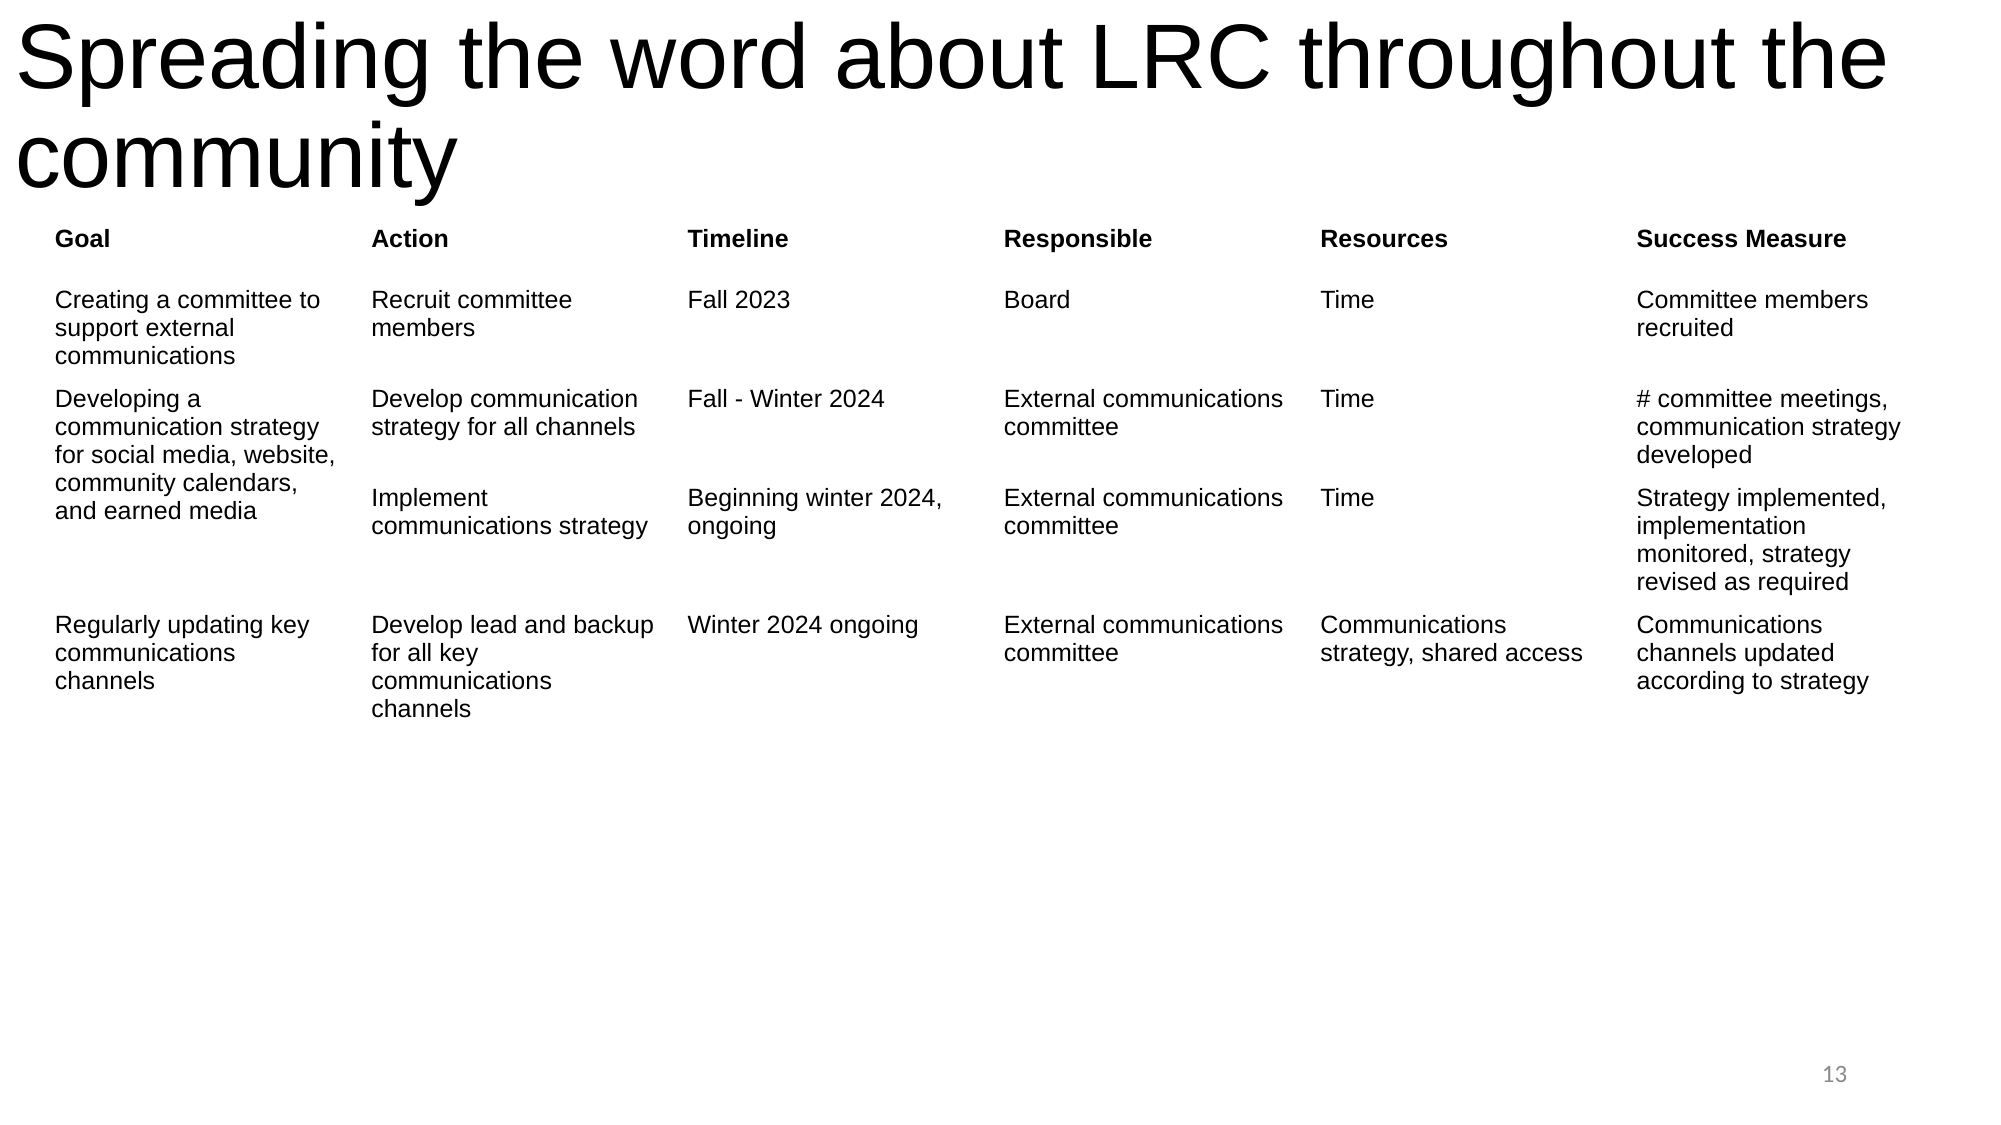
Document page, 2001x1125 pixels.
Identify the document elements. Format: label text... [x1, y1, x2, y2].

table_cell Board [989, 278, 1305, 377]
table_cell Implement communications strategy [356, 476, 673, 603]
slide_number 13 [1412, 1042, 1863, 1103]
table_header Timeline [673, 217, 989, 278]
table_header Goal [40, 217, 356, 278]
table_cell Beginning winter 2024, ongoing [673, 476, 989, 603]
table_cell External communications committee [989, 476, 1305, 603]
table_cell Committee members recruited [1622, 278, 1938, 377]
table_header Resources [1305, 217, 1622, 278]
table_header Action [356, 217, 673, 278]
table_cell Fall 2023 [673, 278, 989, 377]
table_cell Developing a communication strategy for social media, website, community calendars, and earned media [40, 377, 356, 603]
table_cell External communications committee [989, 603, 1305, 730]
table_cell Regularly updating key communications channels [40, 603, 356, 730]
table_cell Time [1305, 476, 1622, 603]
table_cell Develop lead and backup for all key communications channels [356, 603, 673, 730]
table_cell Communications channels updated according to strategy [1622, 603, 1938, 730]
table_header Responsible [989, 217, 1305, 278]
title Spreading the word about LRC throughout the community [0, 0, 2000, 218]
table_cell Time [1305, 377, 1622, 476]
table_cell # committee meetings, communication strategy developed [1622, 377, 1938, 476]
table_header Success Measure [1622, 217, 1938, 278]
table_cell Develop communication strategy for all channels [356, 377, 673, 476]
table_cell Fall - Winter 2024 [673, 377, 989, 476]
table_cell Creating a committee to support external communications [40, 278, 356, 377]
table_cell Strategy implemented, implementation monitored, strategy revised as required [1622, 476, 1938, 603]
table_cell Time [1305, 278, 1622, 377]
table_cell Recruit committee members [356, 278, 673, 377]
table_cell External communications committee [989, 377, 1305, 476]
table_cell Communications strategy, shared access [1305, 603, 1622, 730]
table_cell Winter 2024 ongoing [673, 603, 989, 730]
